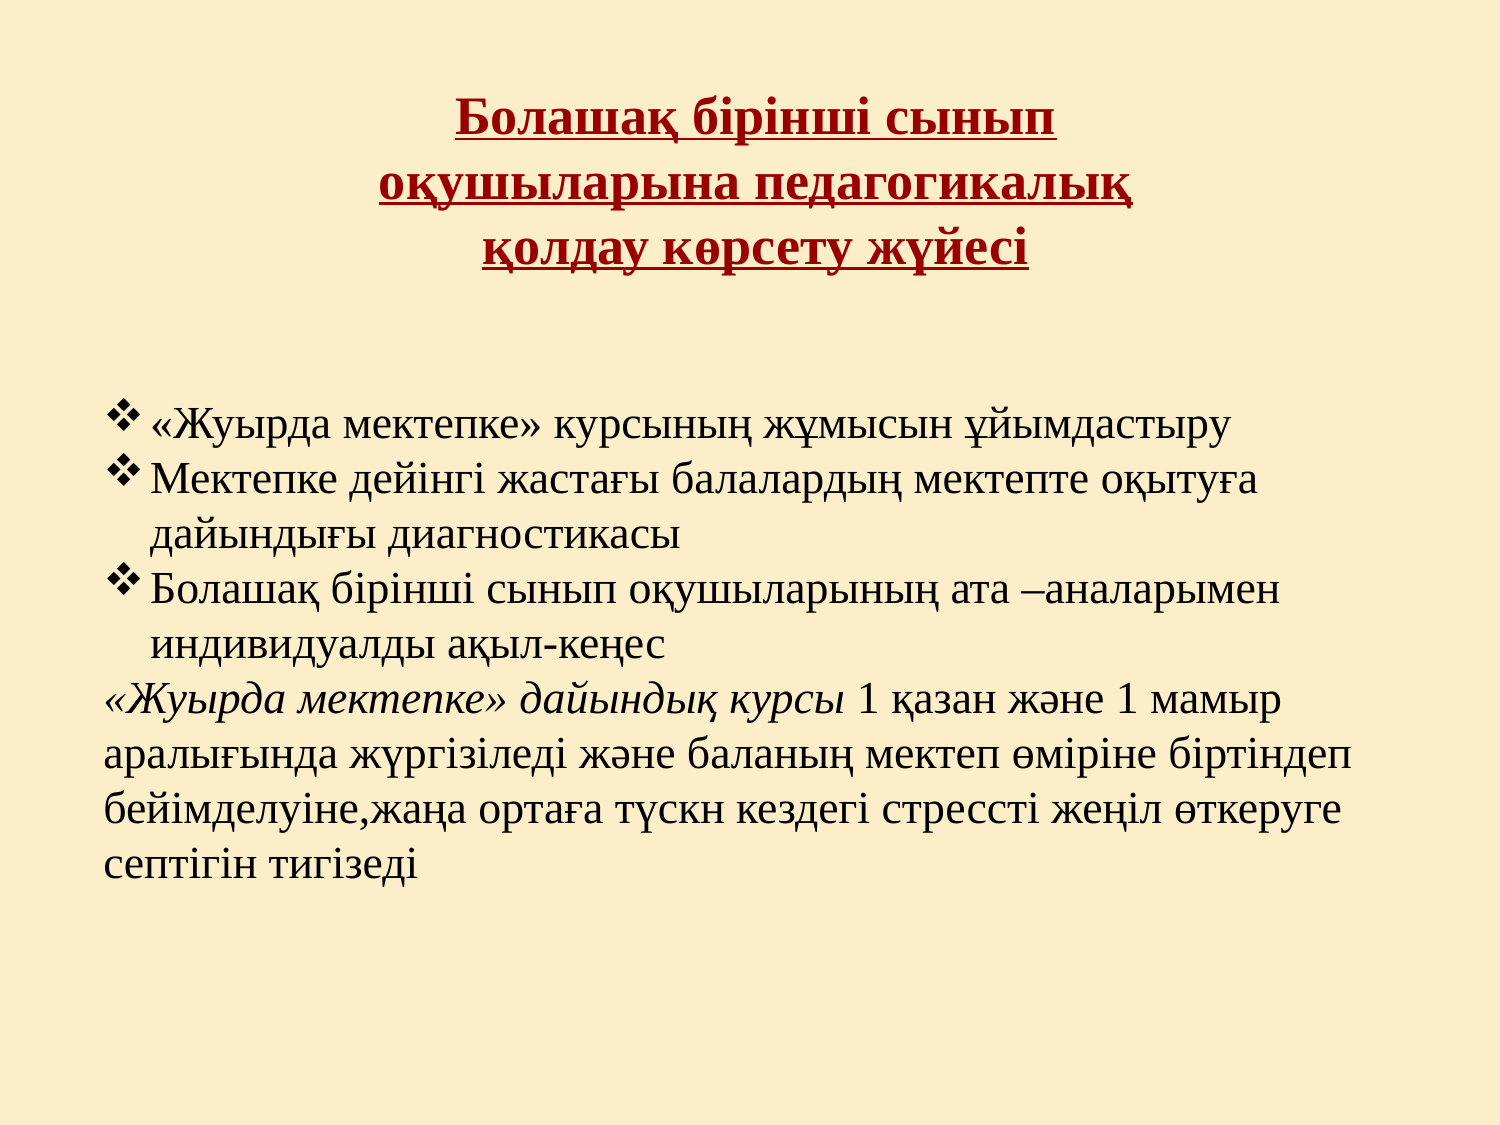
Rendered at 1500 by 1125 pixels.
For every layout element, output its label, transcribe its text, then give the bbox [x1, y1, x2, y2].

text_box «Жуырда мектепке» курсының жұмысын ұйымдастыру Мектепке дейінгі жастағы балалардың мектепте оқытуға дайындығы диагностикасы Болашақ бірінші сынып оқушыларының ата –аналарымен индивидуалды ақыл-кеңес «Жуырда мектепке» дайындық курсы 1 қазан және 1 мамыр аралығында жүргізіледі және баланың мектеп өміріне біртіндеп бейімделуіне,жаңа ортаға түскн кездегі стрессті жеңіл өткеруге септігін тигізеді [88, 385, 1424, 950]
text_box Болашақ бірінші сынып оқушыларына педагогикалық қолдау көрсету жүйесі [336, 72, 1176, 283]
